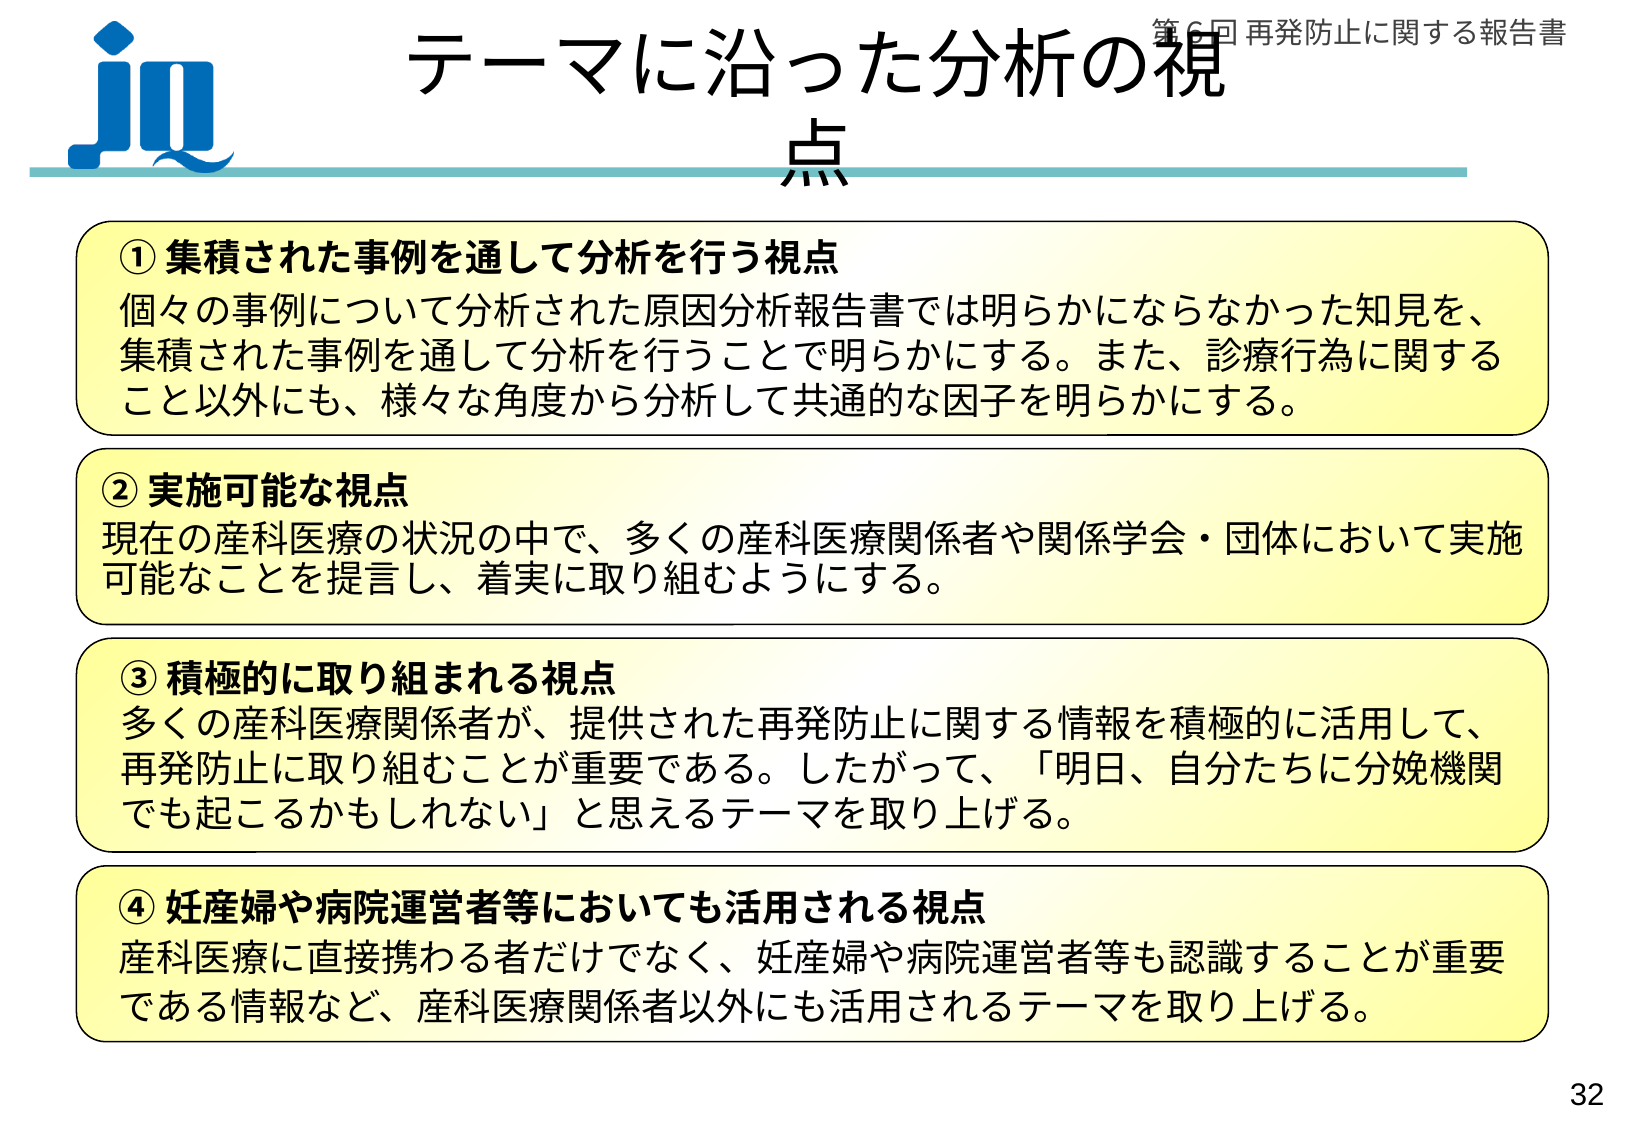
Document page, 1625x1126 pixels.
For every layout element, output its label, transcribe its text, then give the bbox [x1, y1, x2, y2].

title テーマに沿った分析の視点 [349, 53, 1281, 160]
picture [68, 21, 234, 173]
text_box ③積極的に取り組まれる視点 多くの産科医療関係者が、提供された再発防止に関する情報を積極的に活用して、再発防止に取り組むことが重要である。したがって、「明日、自分たちに分娩機関でも起こるかもしれない」と思えるテーマを取り上げる。 [76, 638, 1549, 852]
slide_number 31 [1241, 1066, 1621, 1126]
text_box ②実施可能な視点 現在の産科医療の状況の中で、多くの産科医療関係者や関係学会・団体において実施可能なことを提言し、着実に取り組むようにする。 [76, 448, 1549, 625]
text_box ④妊産婦や病院運営者等においても活用される視点 産科医療に直接携わる者だけでなく、妊産婦や病院運営者等も認識することが重要である情報など、産科医療関係者以外にも活用されるテーマを取り上げる。 [76, 865, 1549, 1042]
text_box ①集積された事例を通して分析を行う視点 個々の事例について分析された原因分析報告書では明らかにならなかった知見を、集積された事例を通して分析を行うことで明らかにする。また、診療行為に関すること以外にも、様々な角度から分析して共通的な因子を明らかにする。 [76, 221, 1549, 436]
